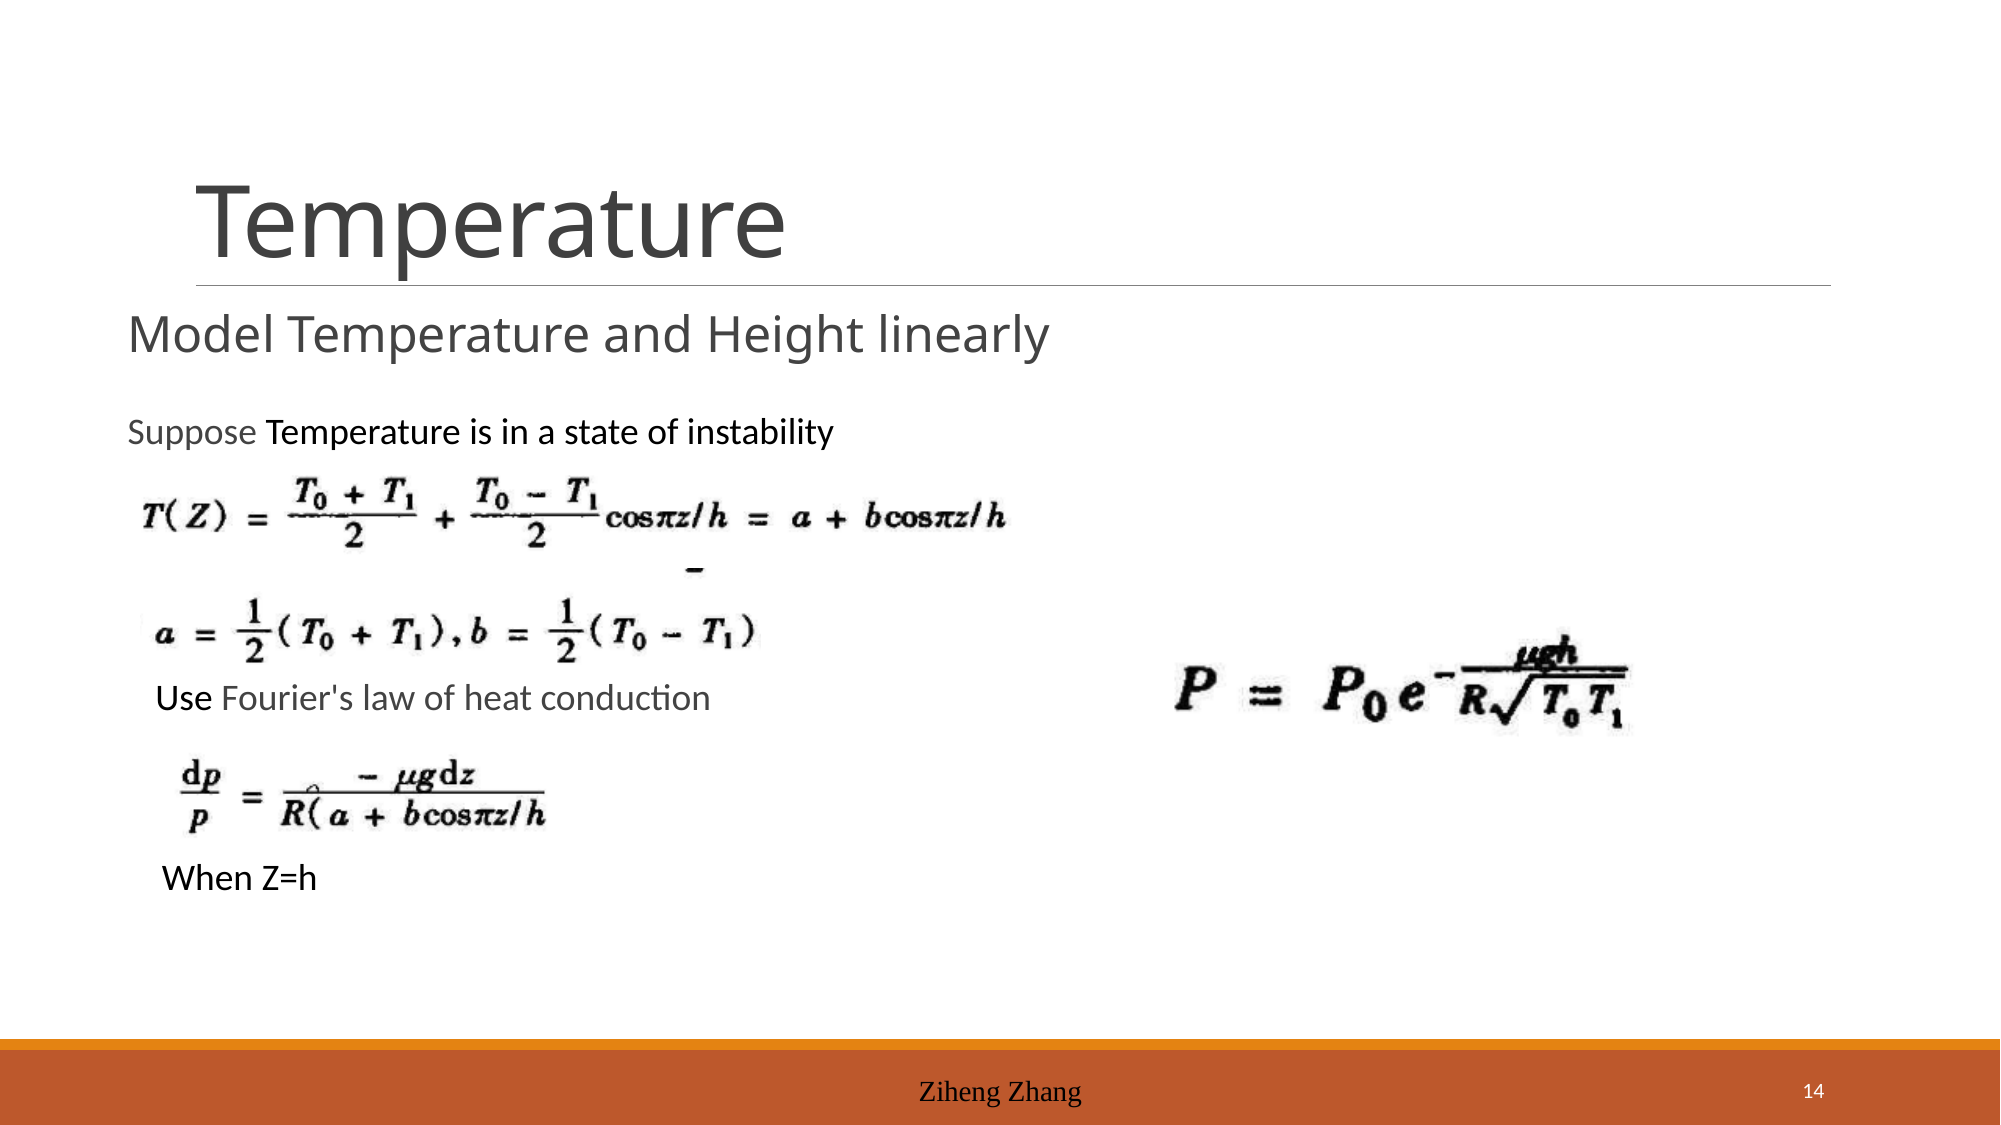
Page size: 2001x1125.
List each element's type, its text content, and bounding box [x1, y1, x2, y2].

text_box Model Temperature and Height linearly Suppose Temperature is in a state of instability [112, 294, 1101, 460]
text_box When Z=h [147, 845, 617, 906]
text_box Use Fourier's law of heat conduction [140, 665, 791, 771]
picture [146, 716, 551, 849]
picture [140, 568, 762, 667]
footer Ziheng Zhang [604, 1059, 1396, 1120]
title Temperature [180, 47, 1830, 285]
picture [124, 473, 1064, 563]
slide_number 14 [1624, 1059, 1840, 1120]
picture [1130, 613, 1642, 744]
